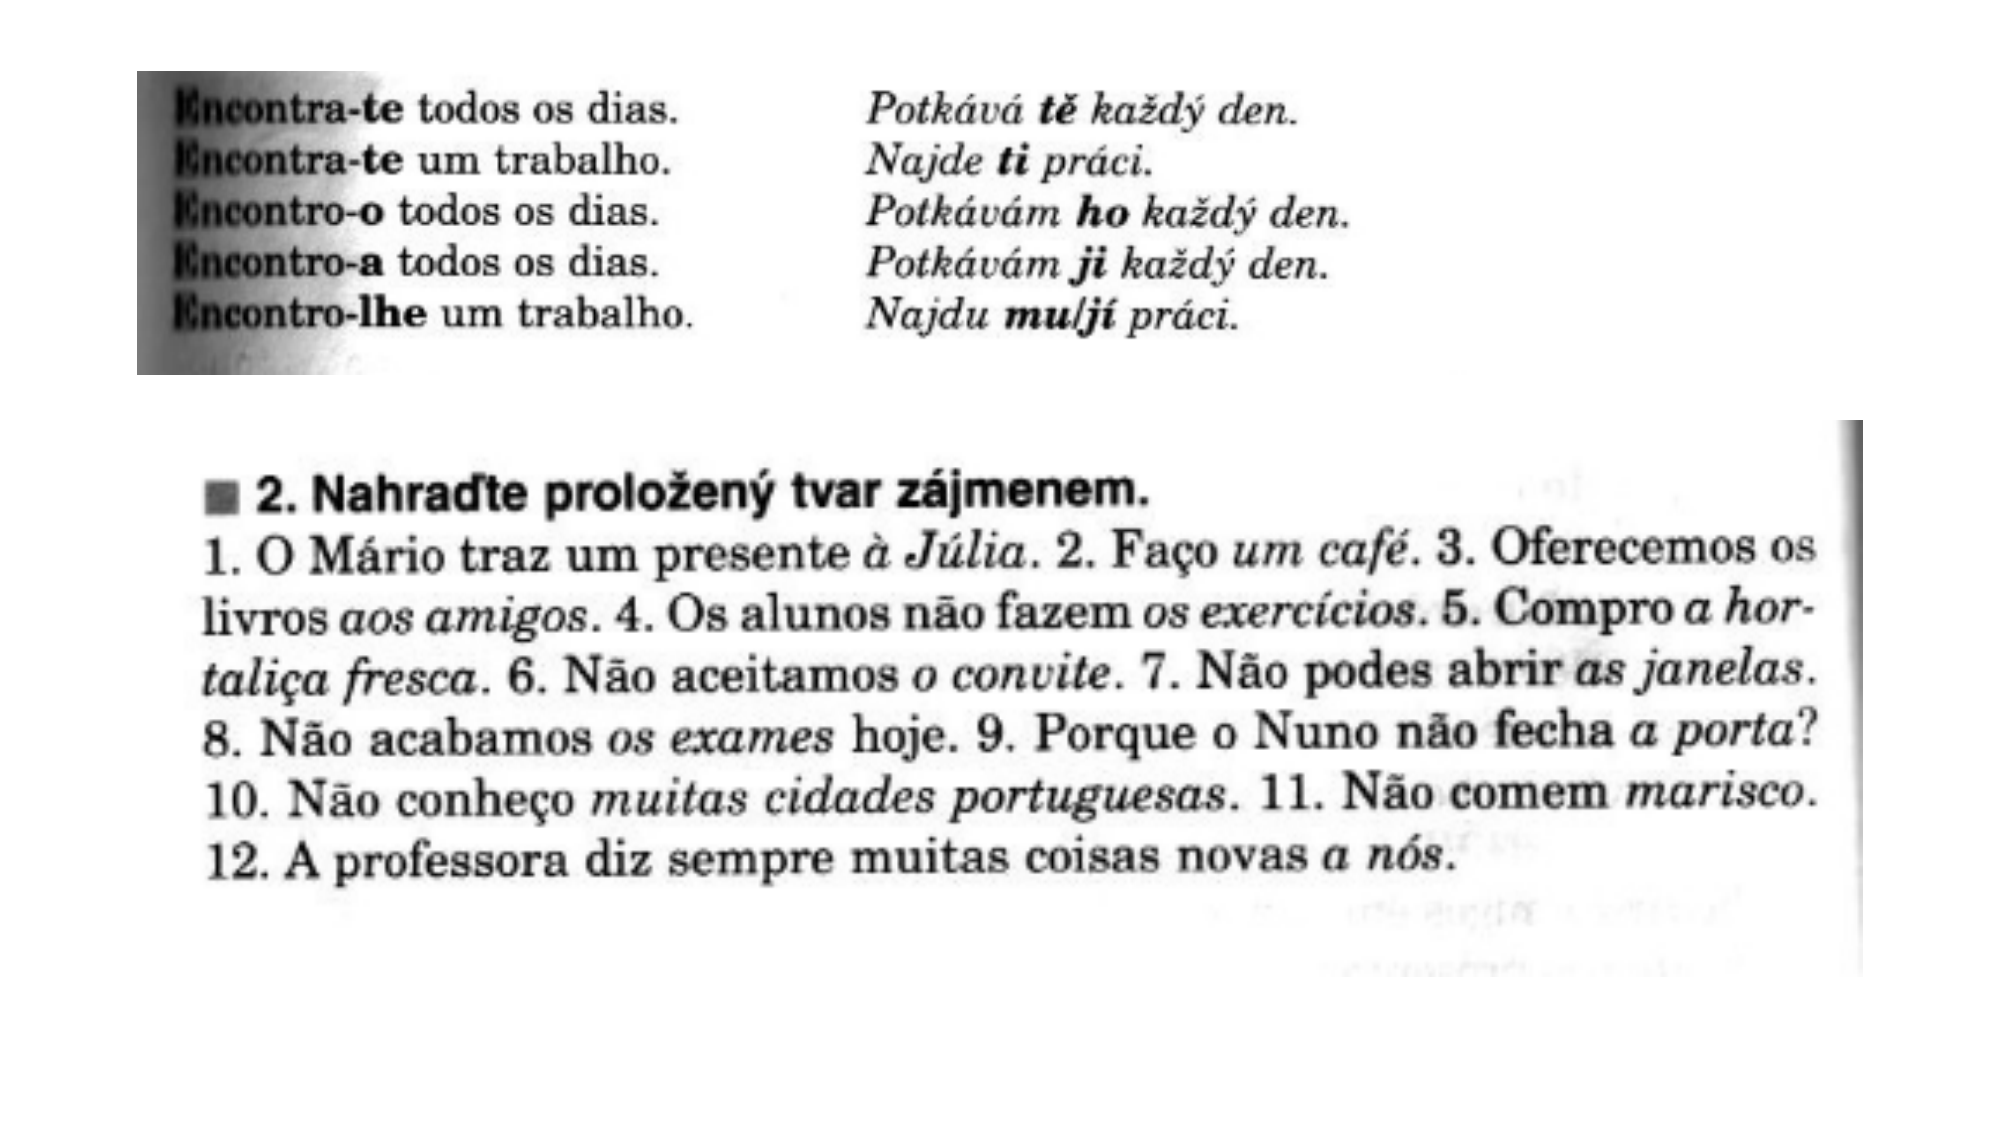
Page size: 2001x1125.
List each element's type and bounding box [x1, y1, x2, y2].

list [137, 420, 1863, 977]
picture [137, 71, 1520, 375]
